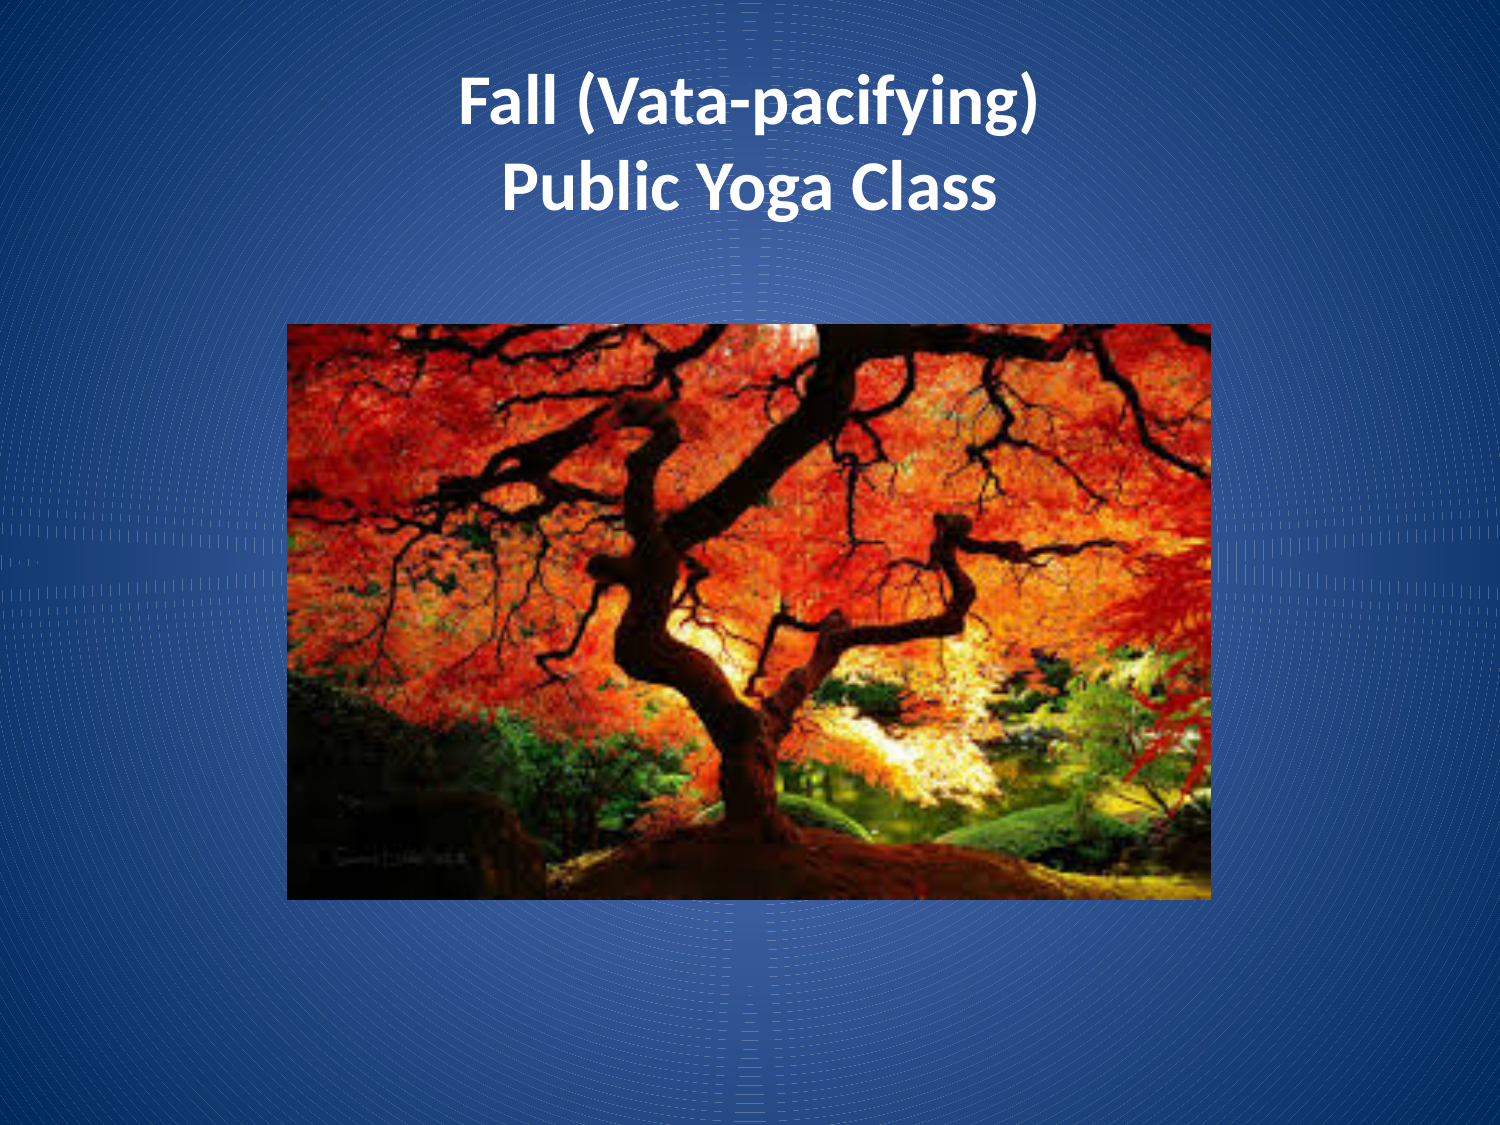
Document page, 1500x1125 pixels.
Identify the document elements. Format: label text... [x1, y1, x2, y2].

title Fall (Vata-pacifying) Public Yoga Class [75, 45, 1425, 233]
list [287, 324, 1211, 901]
